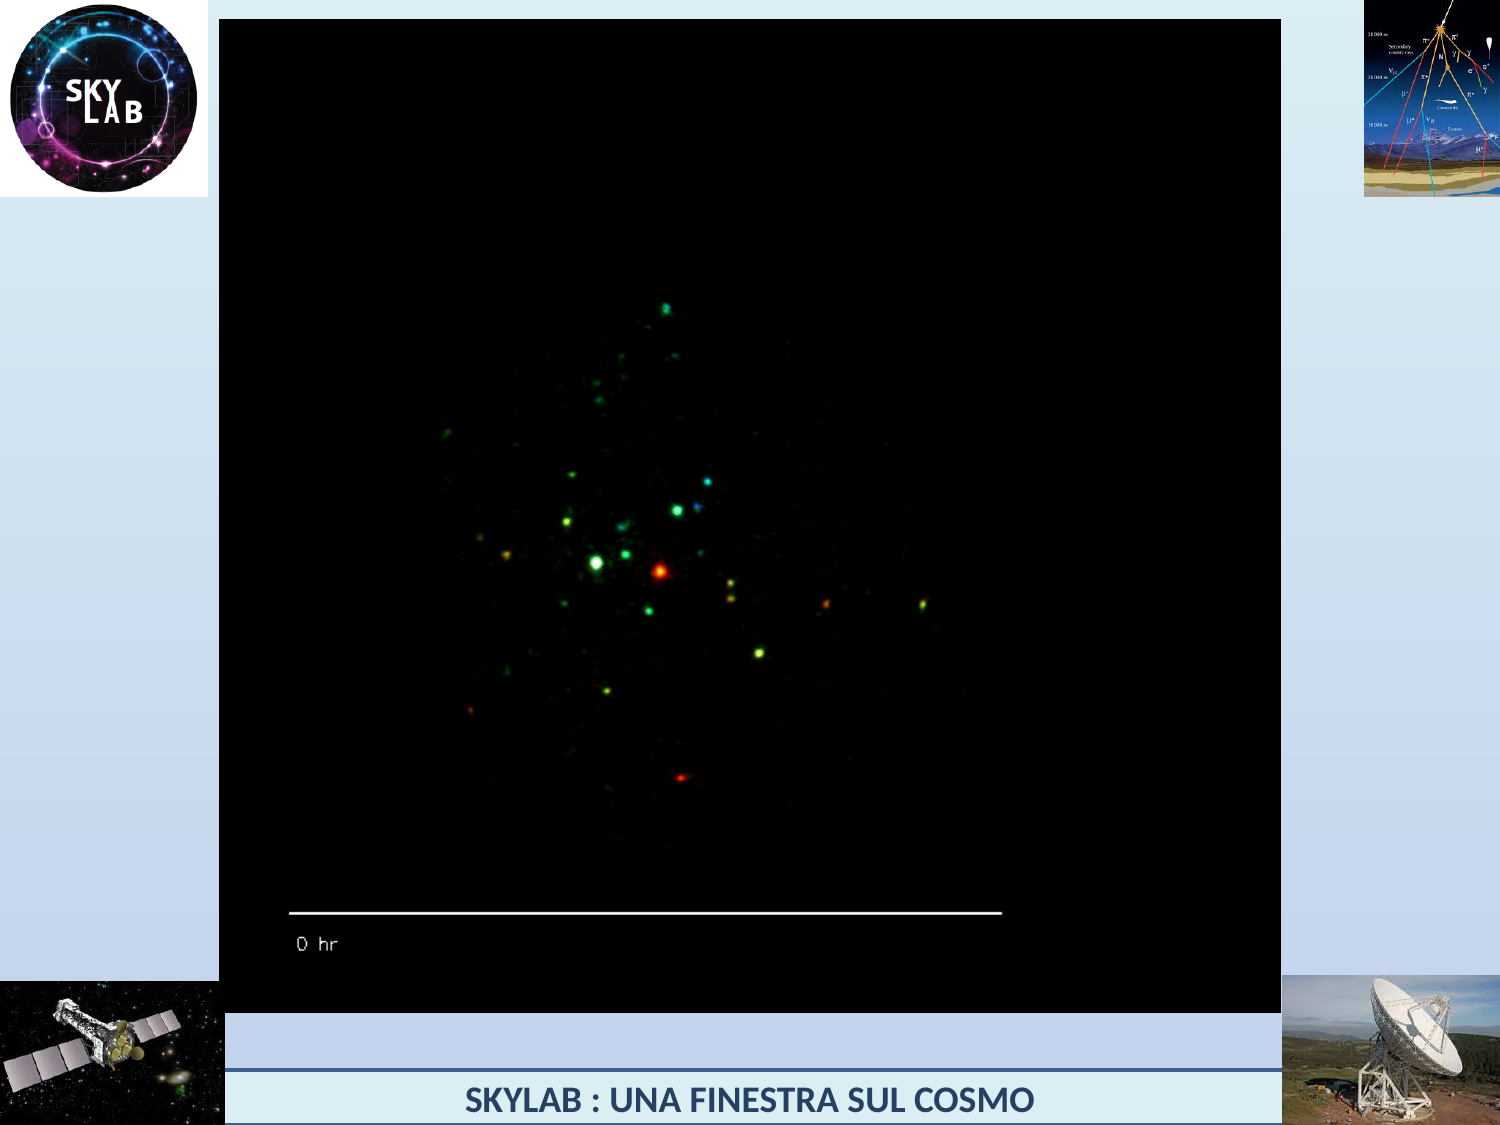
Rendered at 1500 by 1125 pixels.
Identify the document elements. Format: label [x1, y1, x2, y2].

picture [1282, 975, 1500, 1125]
picture [0, 981, 225, 1125]
list [218, 18, 1282, 1014]
picture [1364, 0, 1500, 197]
picture [0, 0, 208, 197]
